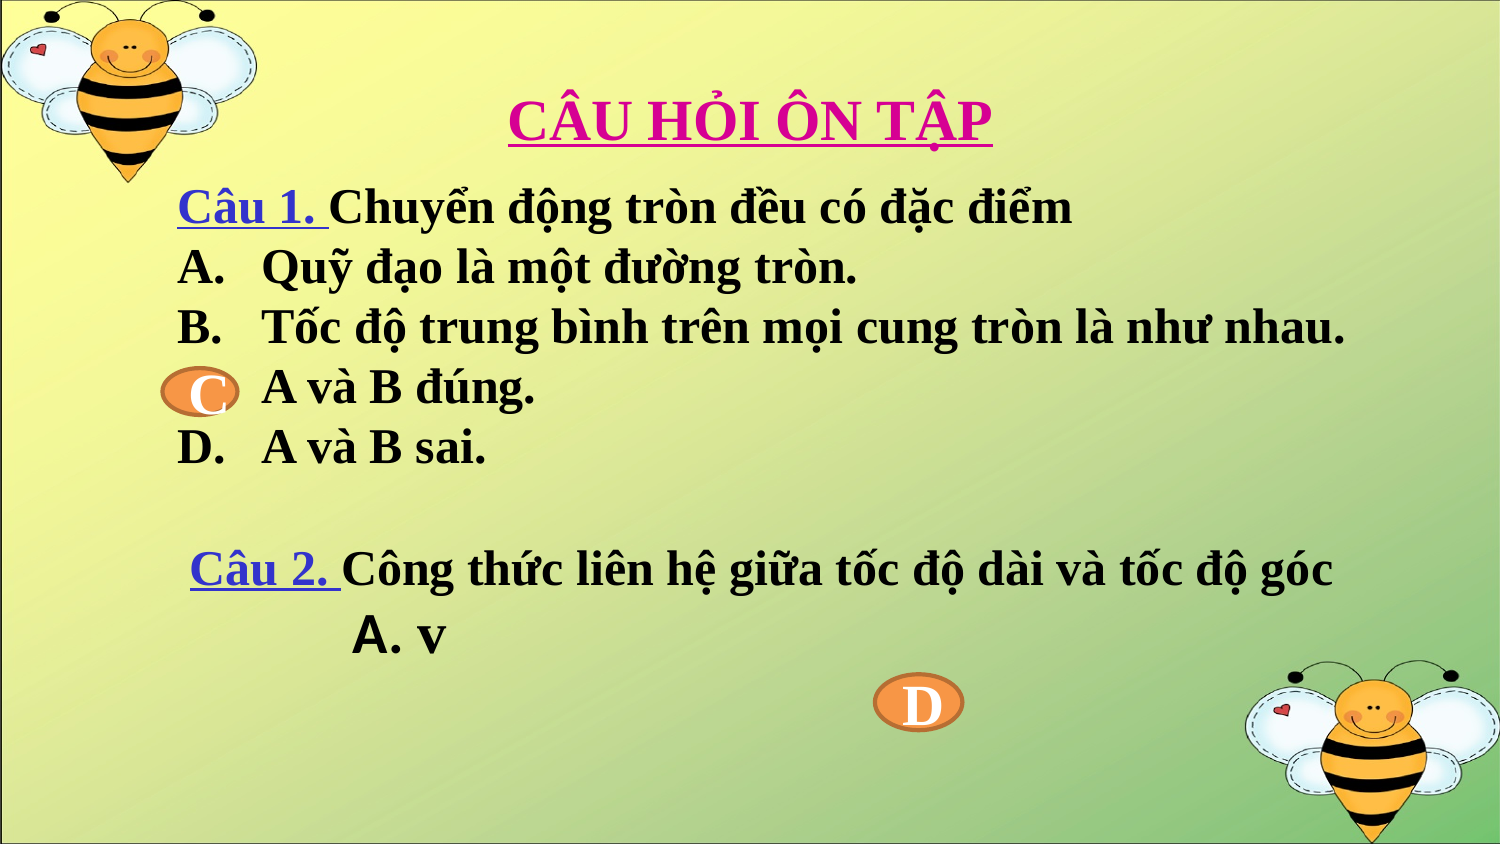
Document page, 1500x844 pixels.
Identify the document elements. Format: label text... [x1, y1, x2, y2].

text_box Câu 1. Chuyển động tròn đều có đặc điểm Quỹ đạo là một đường tròn. Tốc độ trung bình trên mọi cung tròn là như nhau. A và B đúng. A và B sai. [162, 166, 1488, 481]
text_box CÂU HỎI ÔN TẬP [87, 75, 1413, 160]
text_box D [872, 672, 965, 733]
text_box C [160, 365, 240, 418]
picture [0, 0, 1500, 844]
